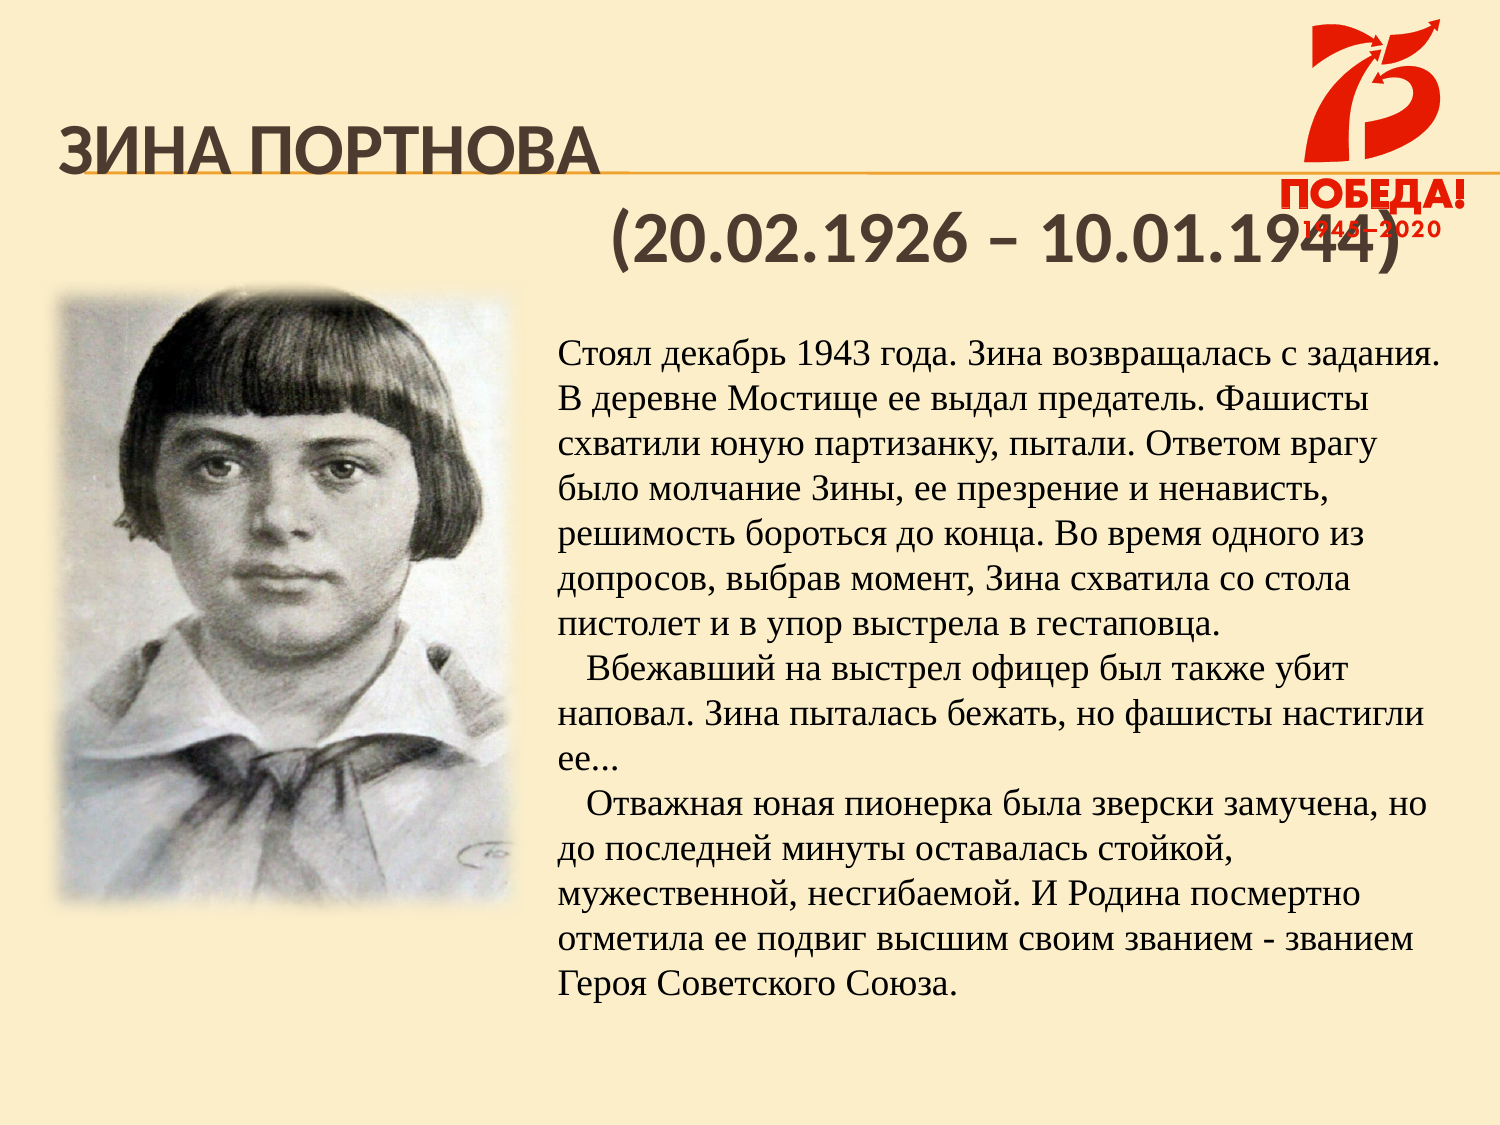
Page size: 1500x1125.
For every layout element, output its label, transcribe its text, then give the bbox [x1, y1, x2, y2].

title Зина Портнова (20.02.1926 – 10.01.1944) [43, 0, 1424, 420]
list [41, 278, 526, 919]
picture [1281, 18, 1465, 238]
text_box Стоял декабрь 1943 года. Зина возвращалась с задания. В деревне Мостище ее выдал предатель. Фашисты схватили юную партизанку, пытали. Ответом врагу было молчание Зины, ее презрение и ненависть, решимость бороться до конца. Во время одного из допросов, выбрав момент, Зина схватила со стола пистолет и в упор выстрела в гестаповца. Вбежавший на выстрел офицер был также убит наповал. Зина пыталась бежать, но фашисты настигли ее... Отважная юная пионерка была зверски замучена, но до последней минуты оставалась стойкой, мужественной, несгибаемой. И Родина посмертно отметила ее подвиг высшим своим званием - званием Героя Советского Союза. [542, 320, 1480, 1011]
